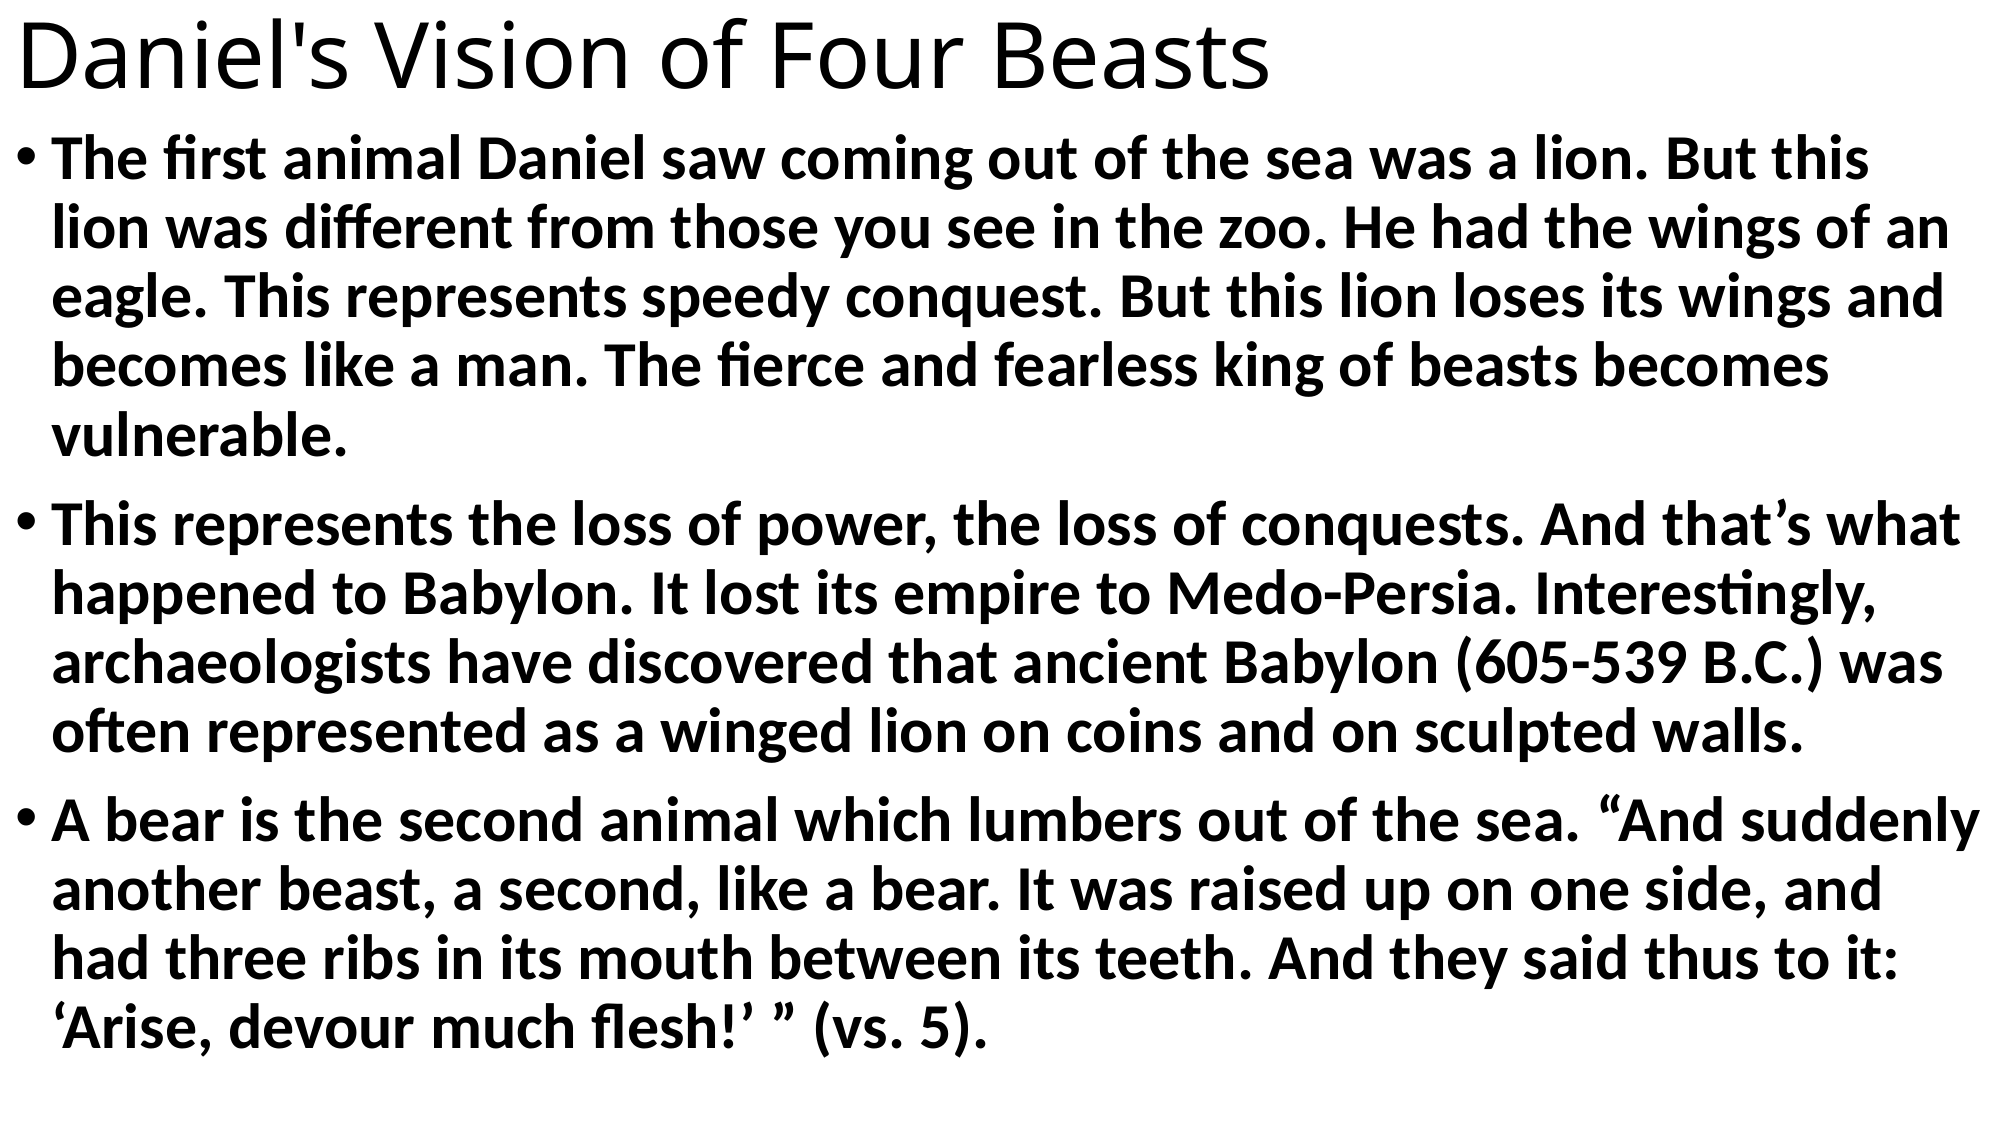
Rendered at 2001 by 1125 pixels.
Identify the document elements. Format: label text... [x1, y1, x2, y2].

title Daniel's Vision of Four Beasts [0, 0, 2000, 116]
list The first animal Daniel saw coming out of the sea was a lion. But this lion was different from those you see in the zoo. He had the wings of an eagle. This represents speedy conquest. But this lion loses its wings and becomes like a man. The fierce and fearless king of beasts becomes vulnerable. This represents the loss of power, the loss of conquests. And that’s what happened to Babylon. It lost its empire to Medo-Persia. Interestingly, archaeologists have discovered that ancient Babylon (605-539 B.C.) was often represented as a winged lion on coins and on sculpted walls. A bear is the second animal which lumbers out of the sea. “And suddenly another beast, a second, like a bear. It was raised up on one side, and had three ribs in its mouth between its teeth. And they said thus to it: ‘Arise, devour much flesh!’ ” (vs. 5). [0, 116, 2000, 1125]
